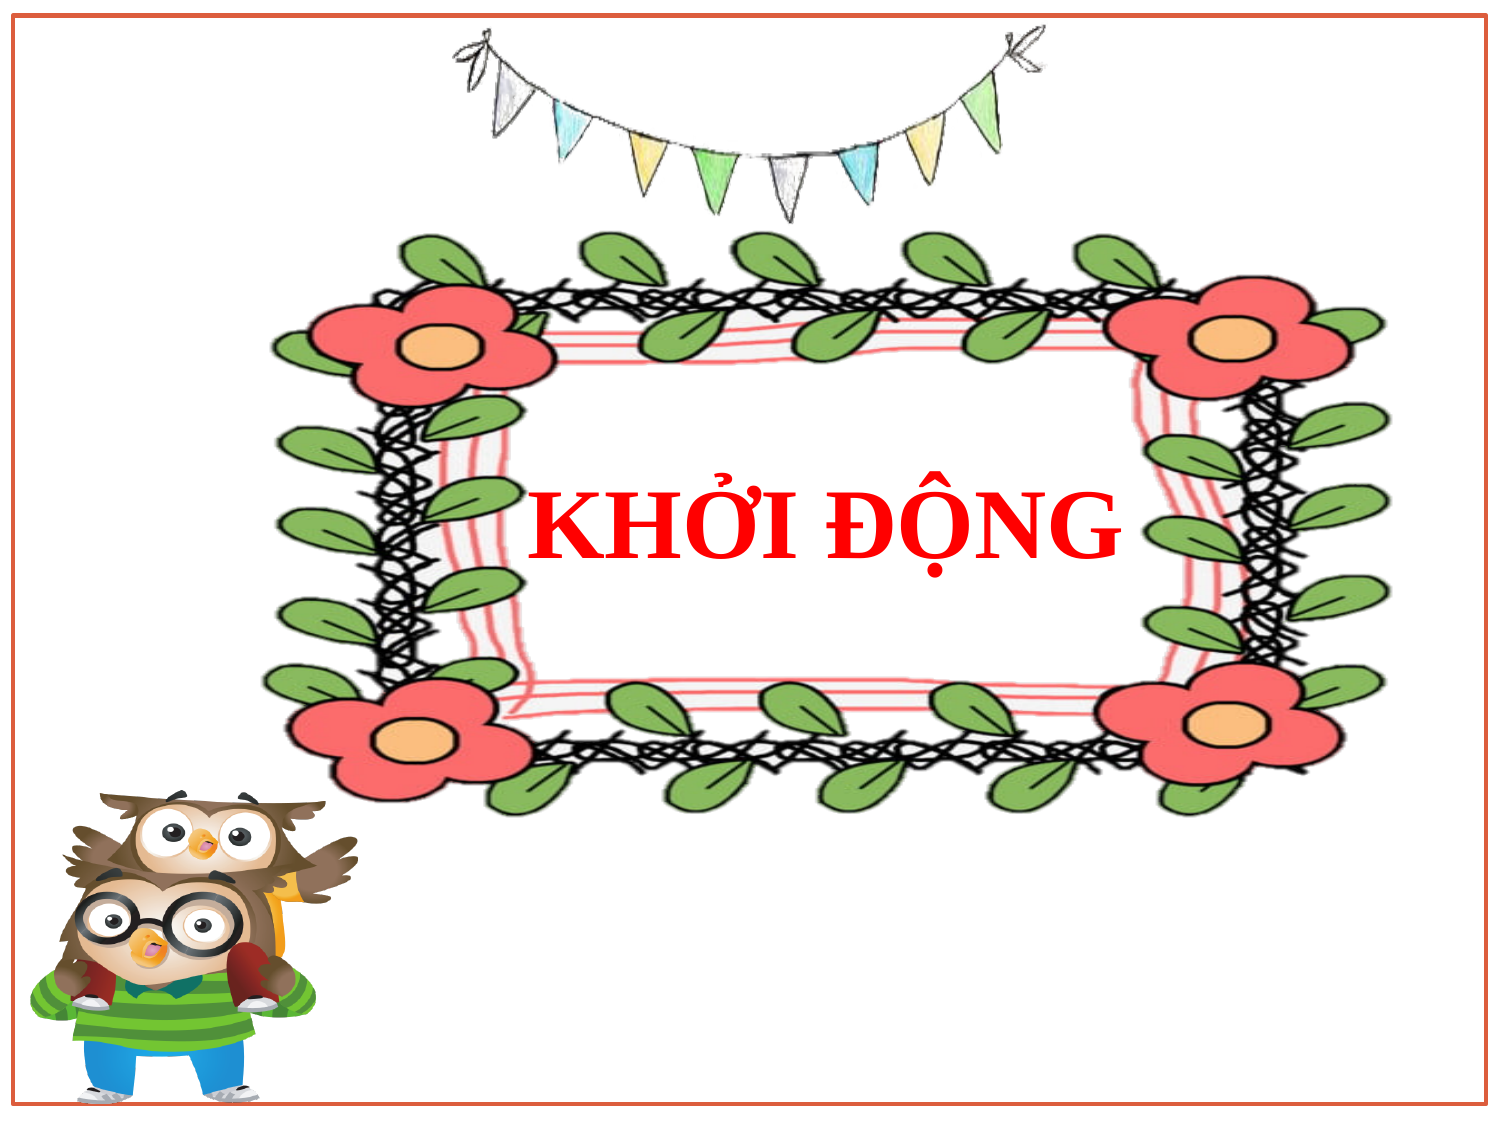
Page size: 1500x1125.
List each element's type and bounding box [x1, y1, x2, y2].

picture [12, 9, 1500, 1105]
text_box [11, 14, 436, 789]
text_box [1061, 14, 1488, 140]
text_box [363, 907, 1488, 1106]
